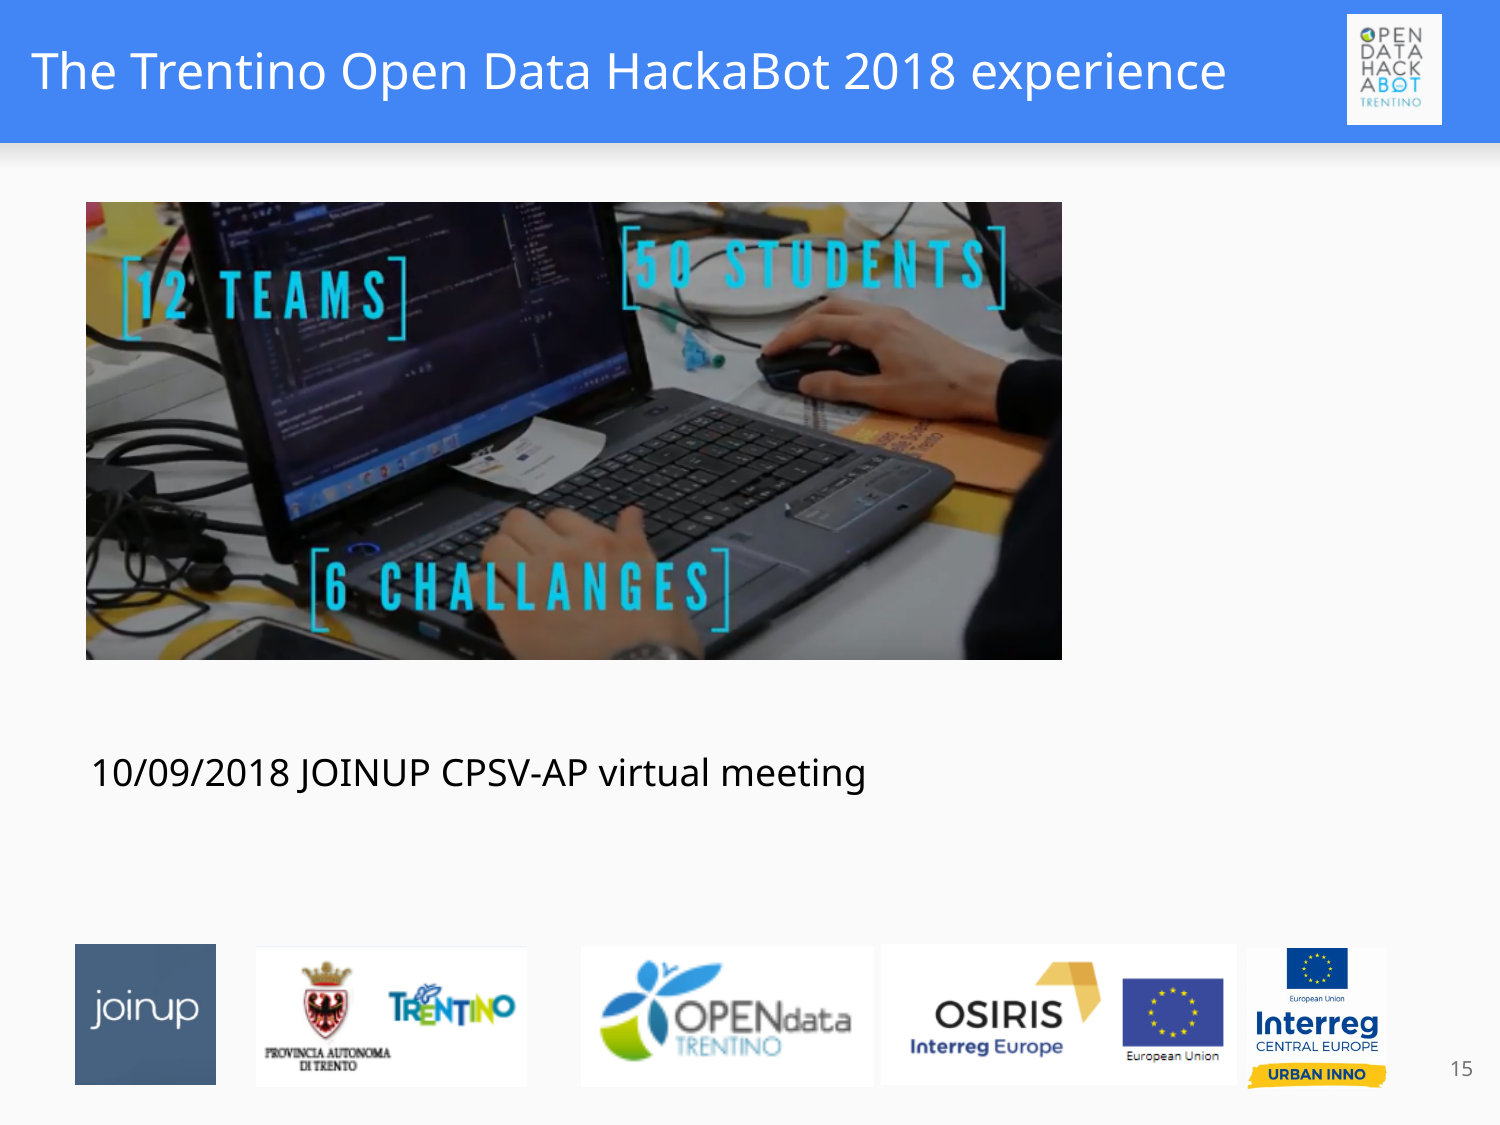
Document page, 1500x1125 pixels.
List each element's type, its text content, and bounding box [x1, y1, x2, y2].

title The Trentino Open Data HackaBot 2018 experience [16, 3, 1464, 136]
subtitle 10/09/2018 JOINUP CPSV-AP virtual meeting [75, 727, 1425, 822]
picture [1247, 948, 1388, 1089]
picture [881, 944, 1238, 1085]
picture [1346, 14, 1443, 125]
picture [581, 946, 874, 1087]
picture [256, 946, 528, 1087]
picture [75, 944, 216, 1085]
slide_number 15 [1398, 1027, 1489, 1114]
picture [86, 202, 1062, 660]
